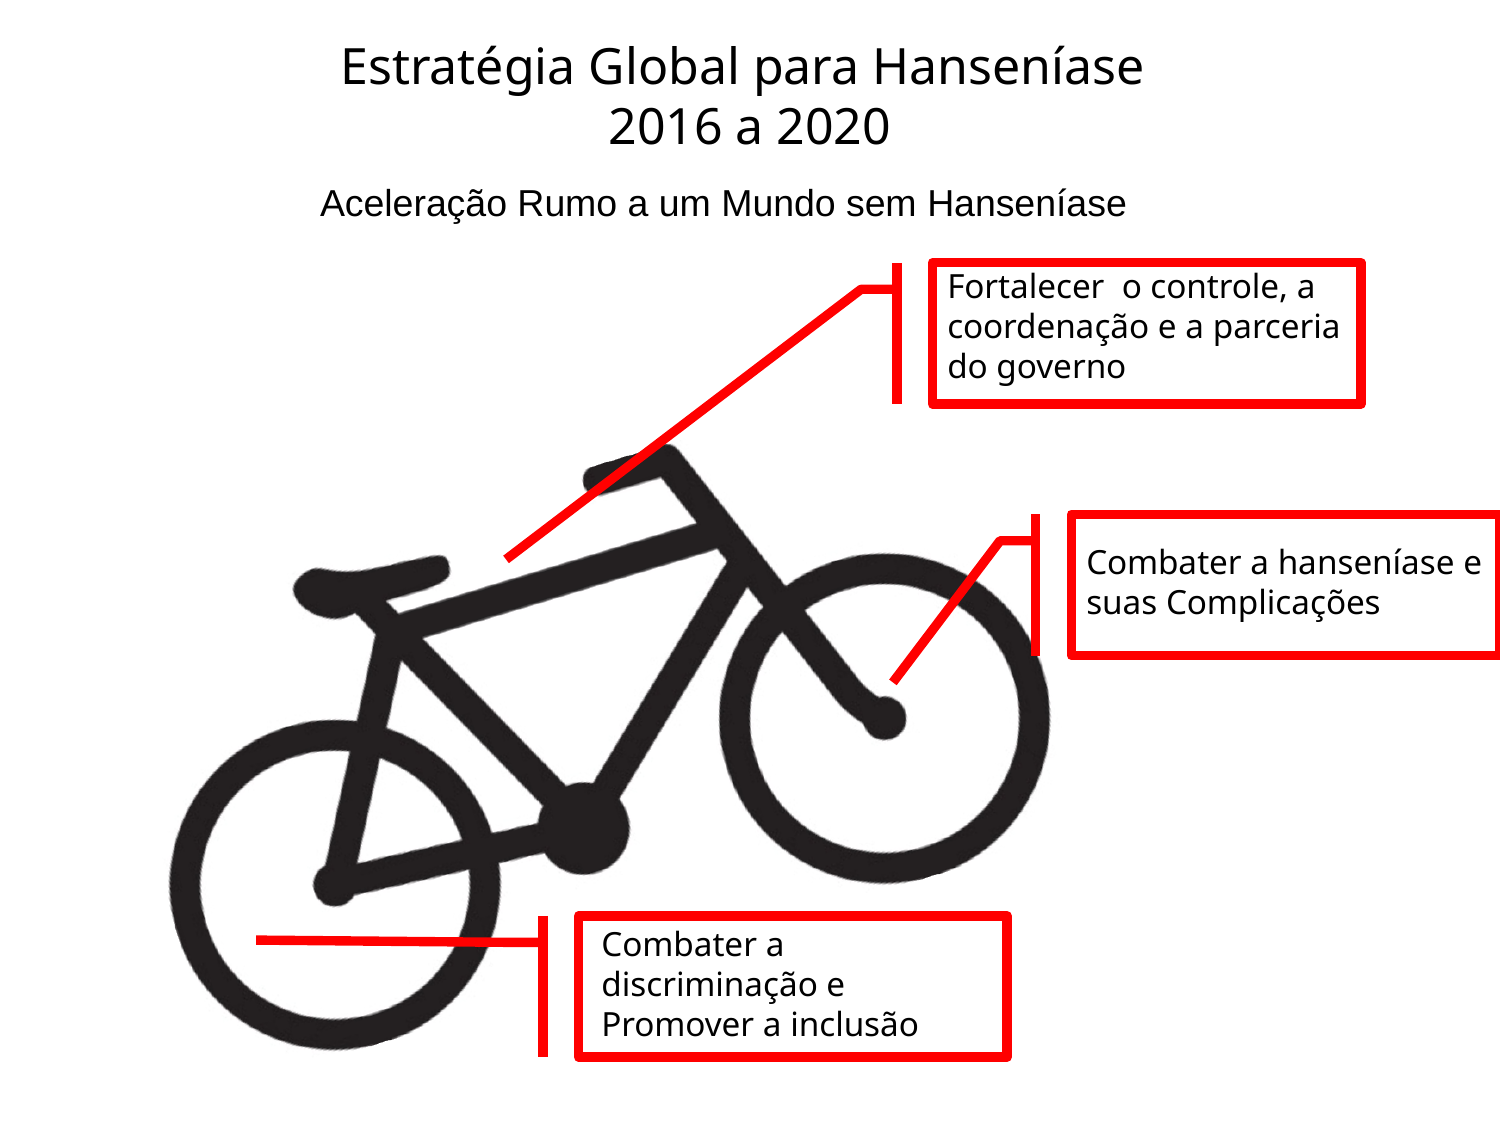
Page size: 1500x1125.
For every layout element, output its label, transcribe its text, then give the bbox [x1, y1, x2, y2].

text_box Fortalecer o controle, a coordenação e a parceria do governo [932, 257, 1383, 393]
text_box [932, 393, 1362, 405]
picture [83, 364, 1091, 1089]
text_box Combater a hanseníase e suas Complicações [1071, 533, 1500, 629]
text_box [578, 979, 1008, 1058]
text_box [615, 262, 898, 475]
text_box Combater a discriminação e Promover a inclusão [586, 979, 1016, 1051]
title Estratégia Global para Hanseníase 2016 a 2020 [49, 37, 1450, 162]
text_box Aceleração Rumo a um Mundo sem Hanseníase [305, 171, 1142, 232]
text_box [1070, 513, 1500, 657]
